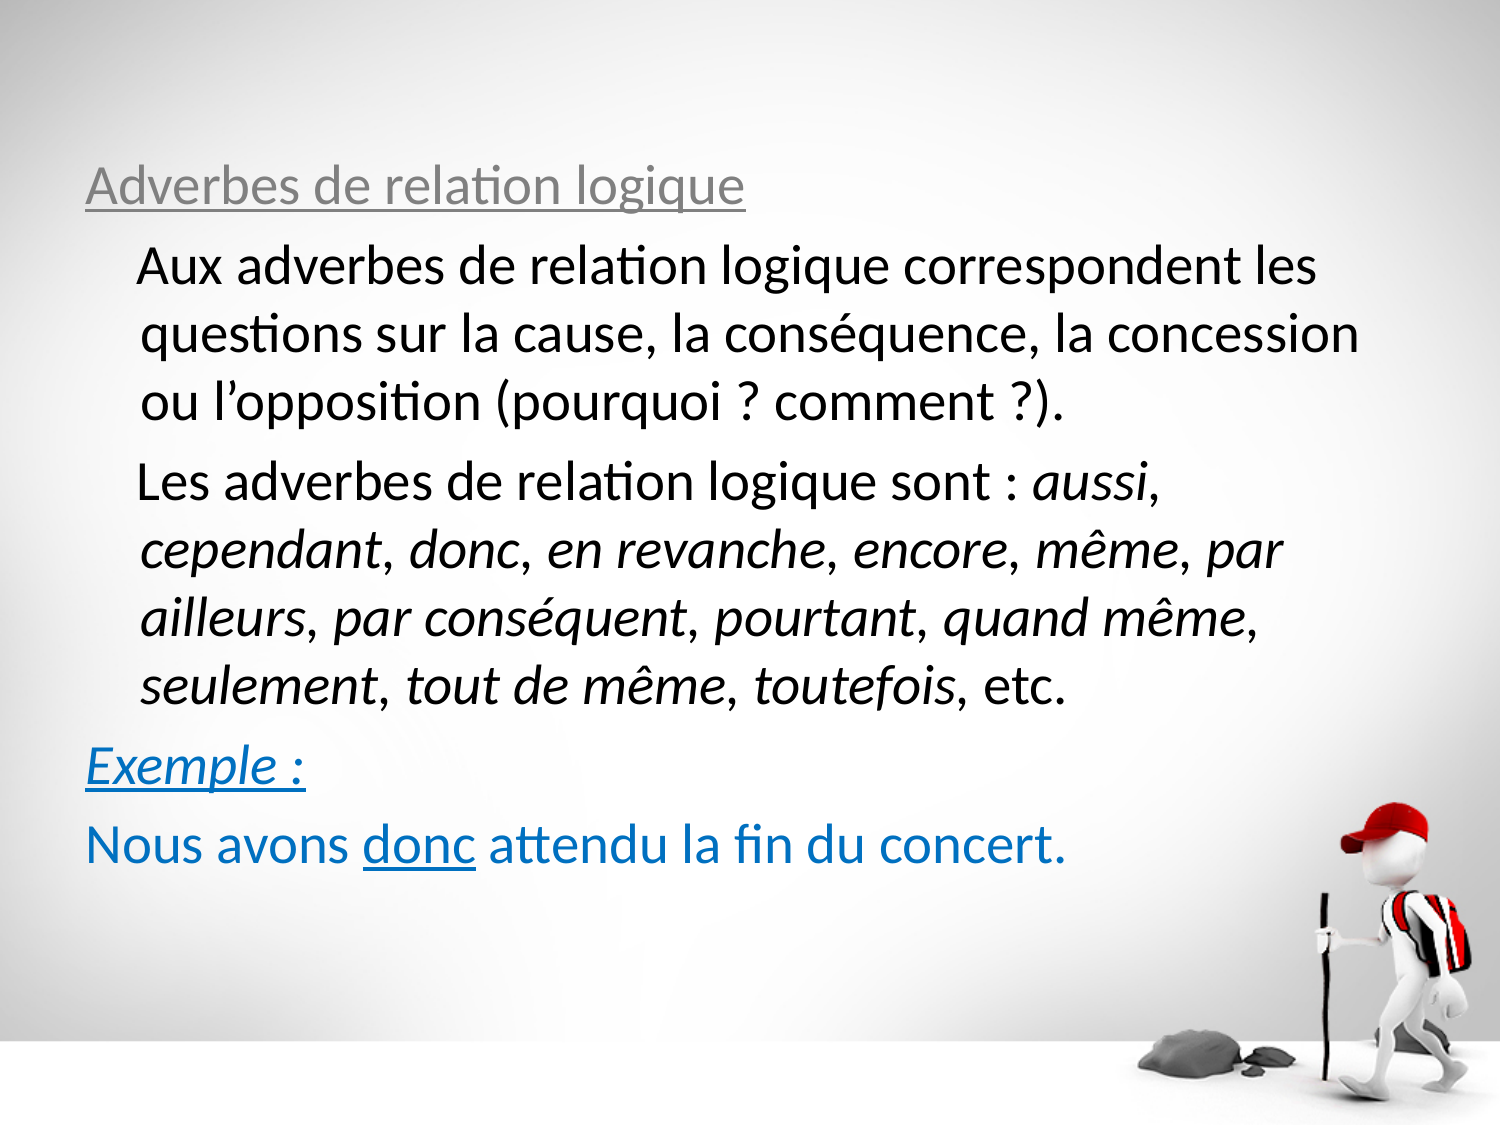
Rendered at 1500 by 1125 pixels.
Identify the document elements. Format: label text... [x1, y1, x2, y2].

list Adverbes de relation logique Aux adverbes de relation logique correspondent les questions sur la cause, la conséquence, la concession ou l’opposition (pourquoi ? comment ?). Les adverbes de relation logique sont : aussi, cependant, donc, en revanche, encore, même, par ailleurs, par conséquent, pourtant, quand même, seulement, tout de même, toutefois, etc. Exemple : Nous avons donc attendu la fin du concert. [70, 140, 1421, 883]
picture [0, 0, 1500, 1125]
